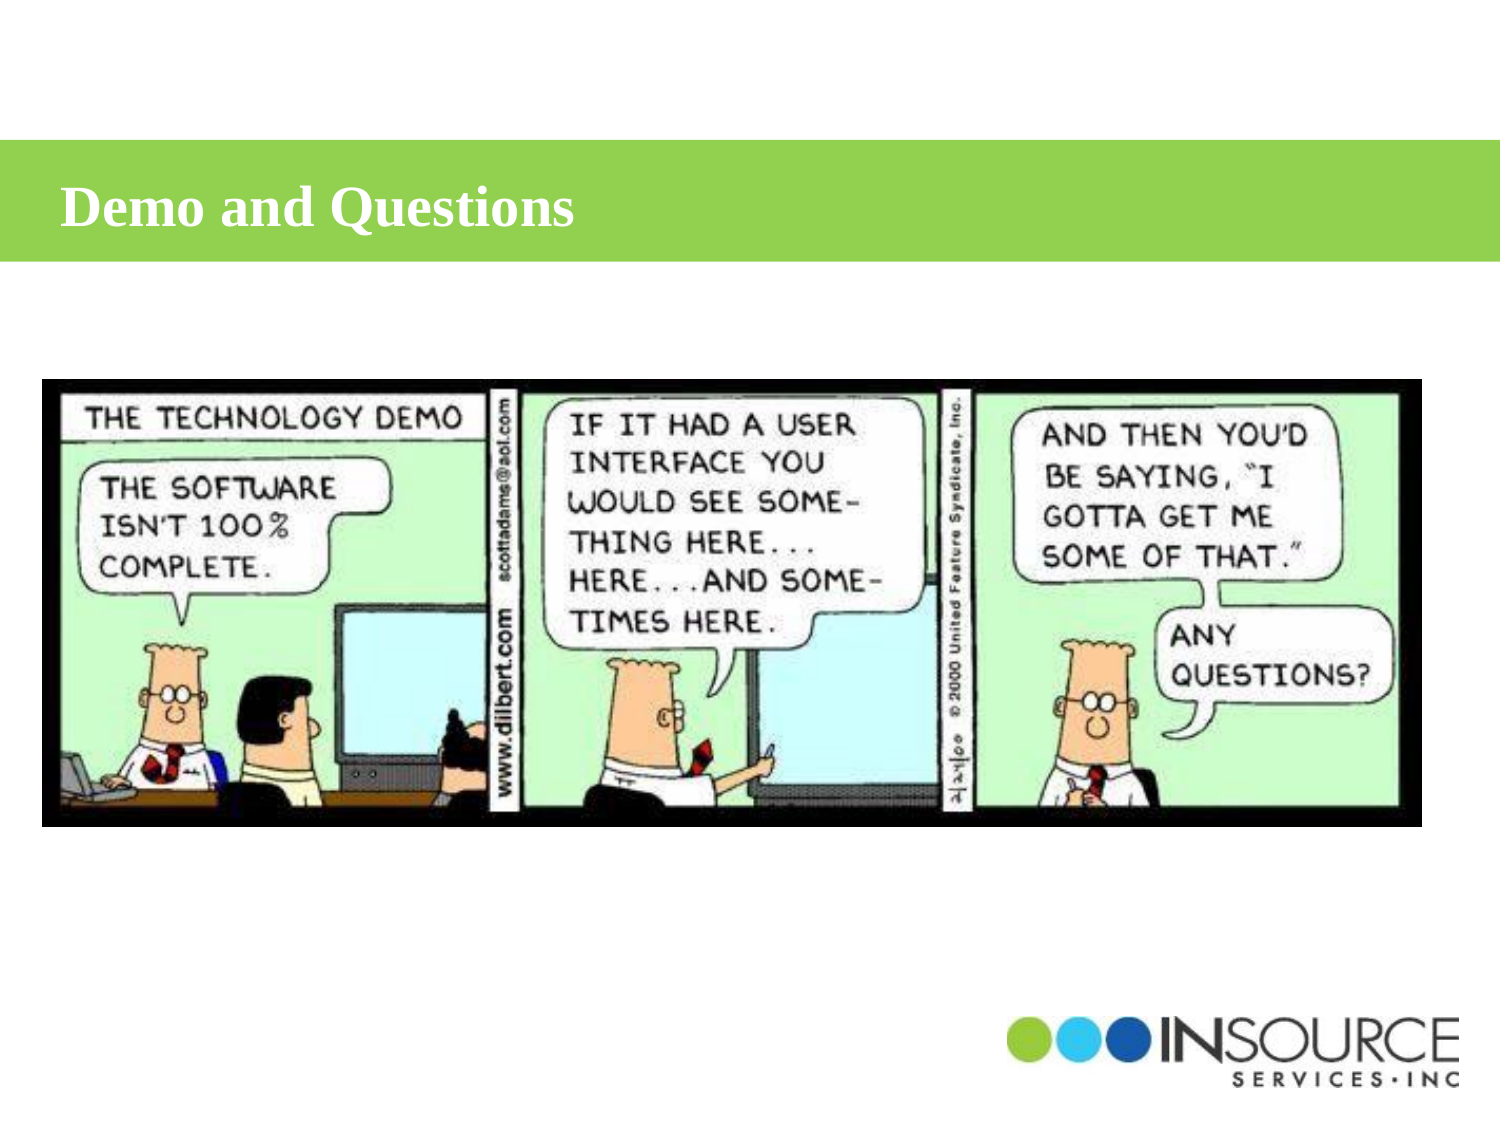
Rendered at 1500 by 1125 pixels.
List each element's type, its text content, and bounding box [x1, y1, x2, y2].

text_box [0, 138, 1500, 264]
picture [1007, 1016, 1459, 1088]
text_box Demo and Questions [45, 161, 591, 246]
picture [42, 379, 1422, 827]
